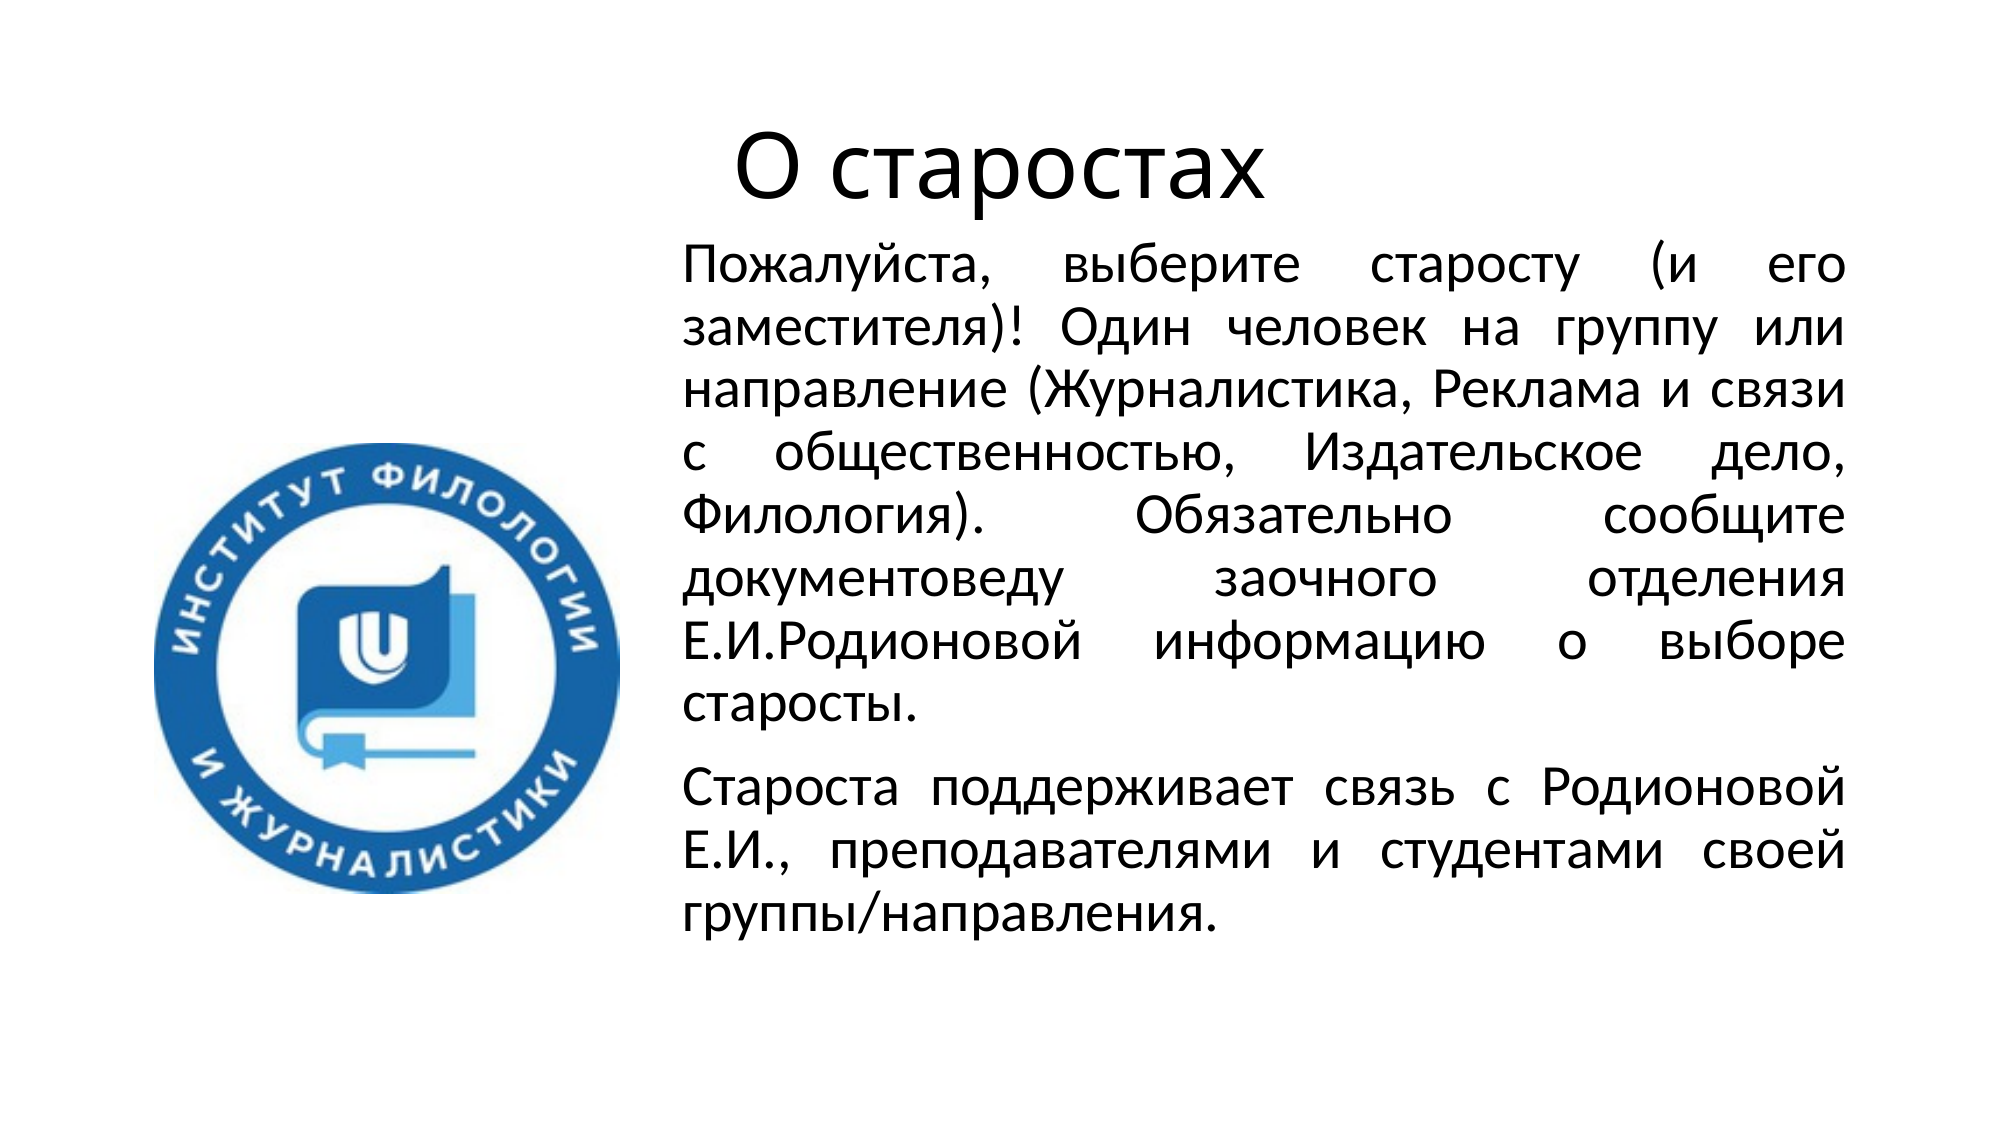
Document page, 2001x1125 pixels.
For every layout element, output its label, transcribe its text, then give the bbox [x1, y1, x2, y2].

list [154, 443, 620, 894]
list Пожалуйста, выберите старосту (и его заместителя)! Один человек на группу или направление (Журналистика, Реклама и связи с общественностью, Издательское дело, Филология). Обязательно сообщите документоведу заочного отделения Е.И.Родионовой информацию о выборе старосты. Староста поддерживает связь с Родионовой Е.И., преподавателями и студентами своей группы/направления. [667, 224, 1863, 1014]
title О старостах [137, 59, 1863, 278]
